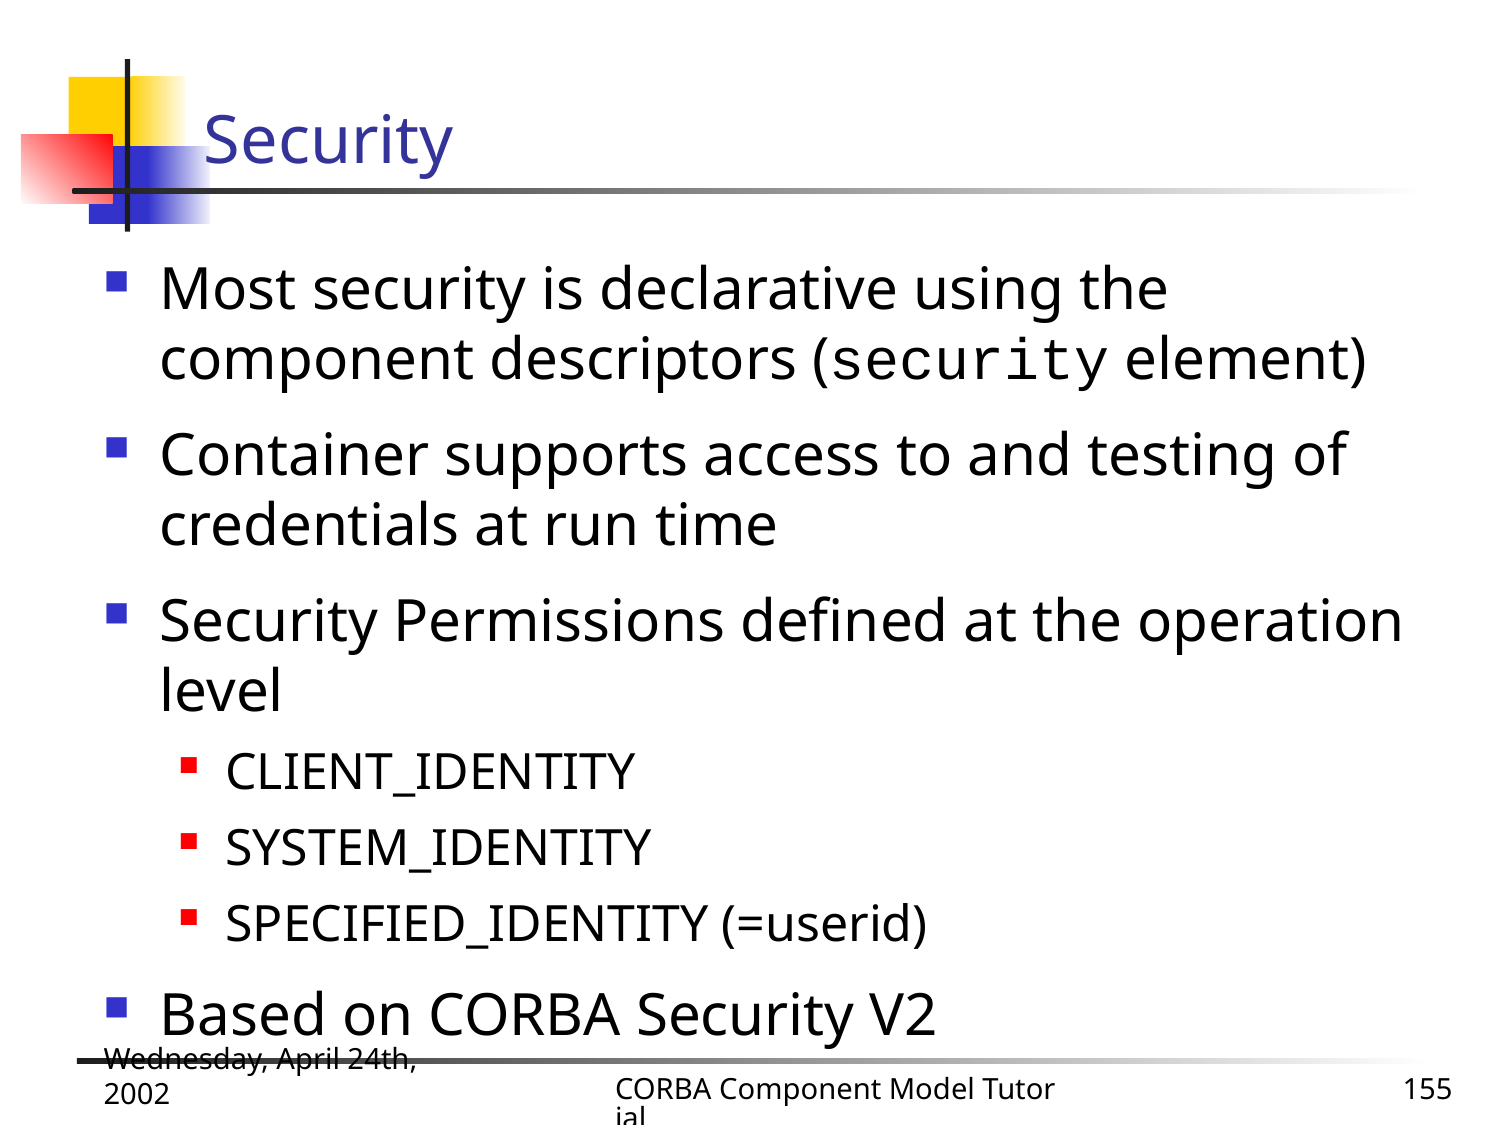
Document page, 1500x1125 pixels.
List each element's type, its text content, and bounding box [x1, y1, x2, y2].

list Most security is declarative using the component descriptors (security element) Container supports access to and testing of credentials at run time Security Permissions defined at the operation level CLIENT_IDENTITY SYSTEM_IDENTITY SPECIFIED_IDENTITY (=userid) Based on CORBA Security V2 [88, 243, 1470, 1036]
footer CORBA Component Model Tutorial [599, 1042, 1076, 1118]
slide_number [88, 1042, 504, 1118]
slide_number 155 [1154, 1042, 1468, 1118]
title Security [188, 30, 1468, 185]
